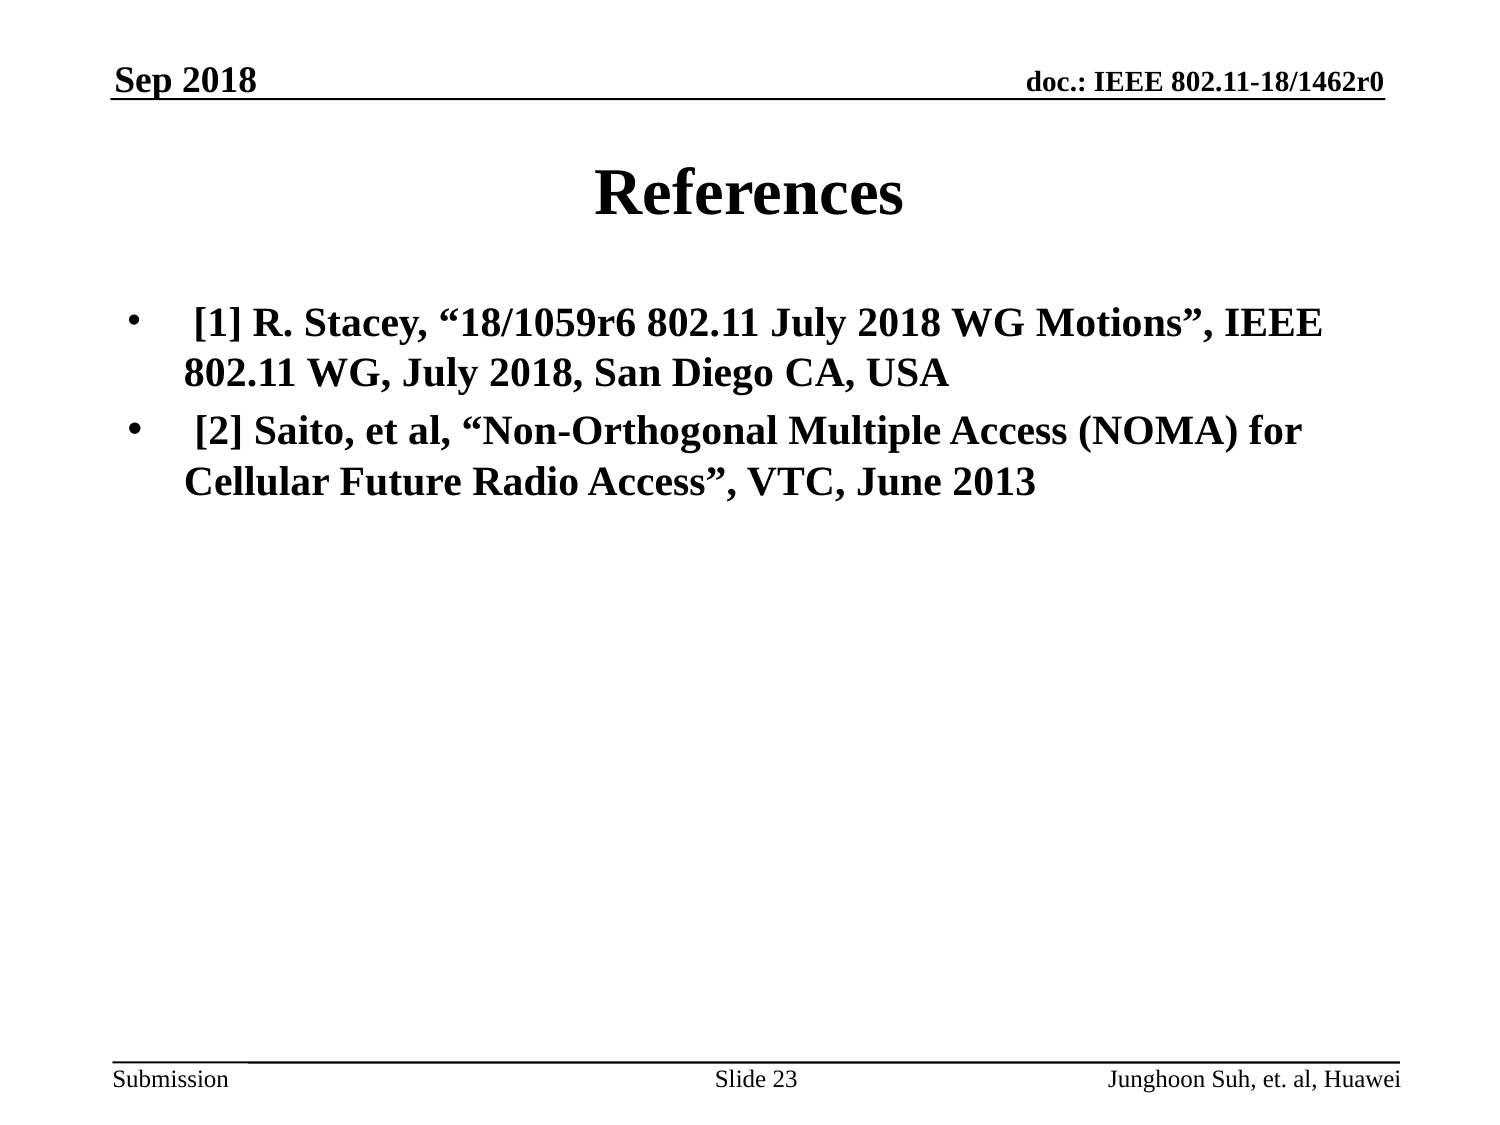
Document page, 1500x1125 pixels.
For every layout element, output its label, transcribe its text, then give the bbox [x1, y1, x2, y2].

list [1] R. Stacey, “18/1059r6 802.11 July 2018 WG Motions”, IEEE 802.11 WG, July 2018, San Diego CA, USA [2] Saito, et al, “Non-Orthogonal Multiple Access (NOMA) for Cellular Future Radio Access”, VTC, June 2013 [112, 287, 1388, 1000]
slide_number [114, 54, 265, 101]
footer Junghoon Suh, et. al, Huawei [1104, 1061, 1402, 1093]
slide_number Slide 23 [712, 1061, 800, 1093]
title References [112, 112, 1388, 263]
